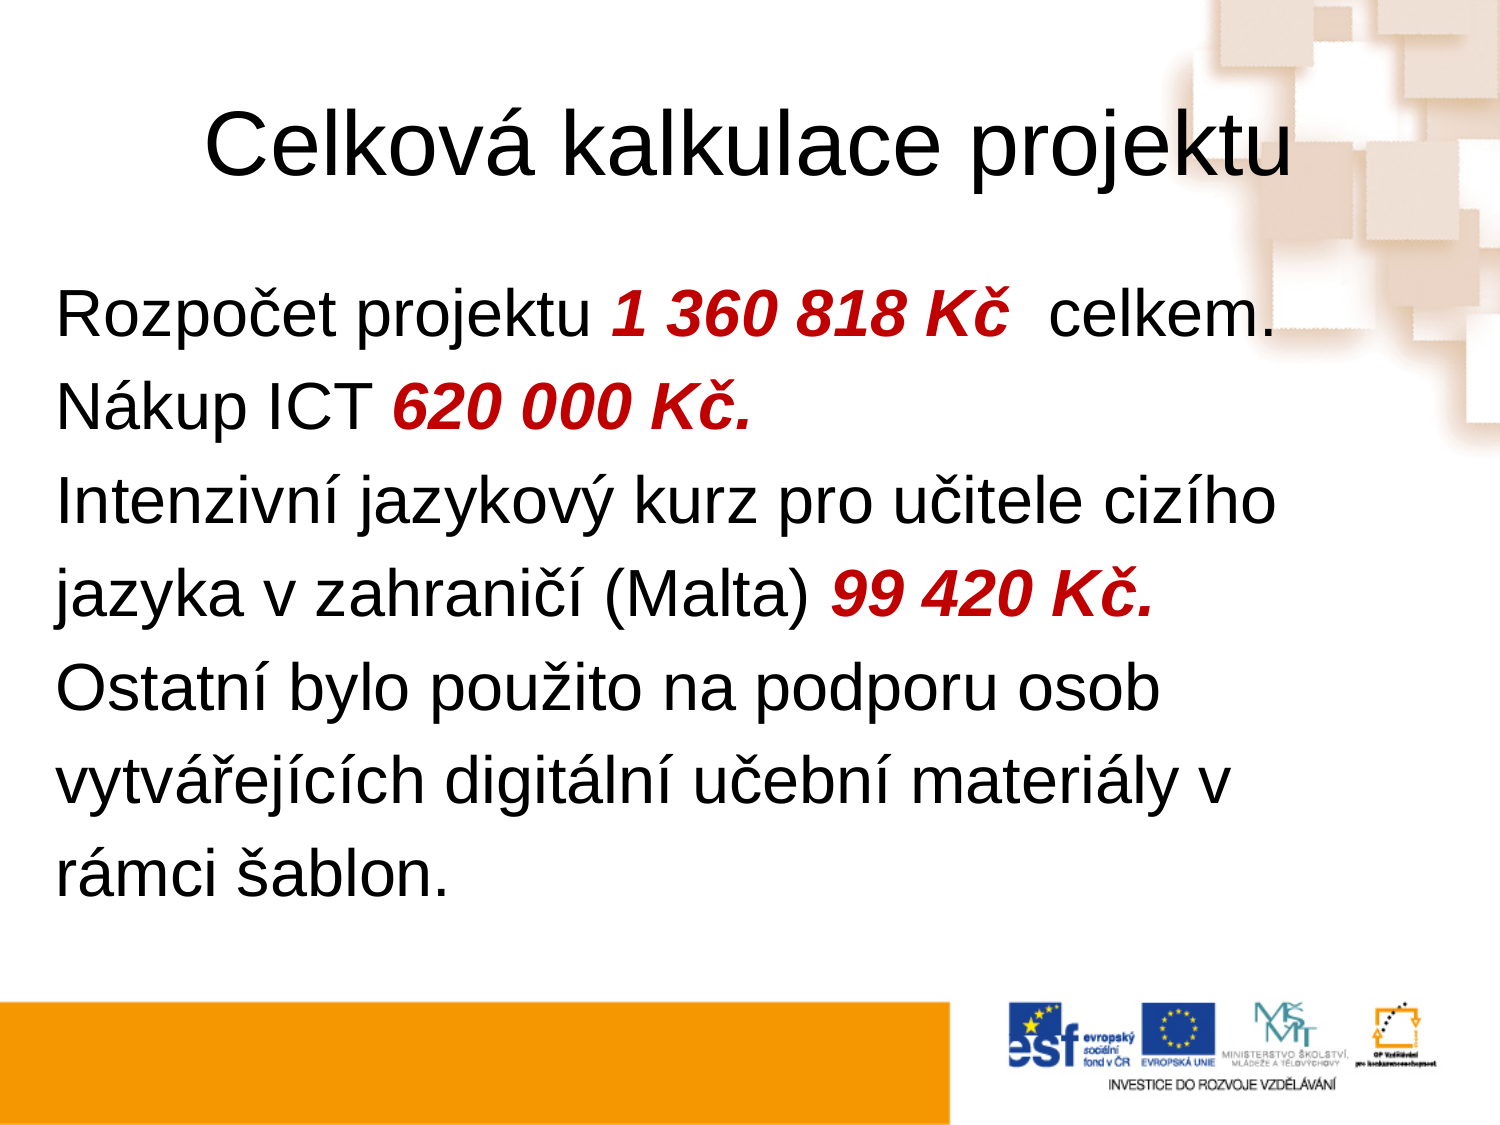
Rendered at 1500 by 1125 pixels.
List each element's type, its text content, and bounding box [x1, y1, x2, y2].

title Celková kalkulace projektu [74, 44, 1426, 233]
list Rozpočet projektu 1 360 818 Kč celkem. Nákup ICT 620 000 Kč. Intenzivní jazykový kurz pro učitele cizího jazyka v zahraničí (Malta) 99 420 Kč. Ostatní bylo použito na podporu osob vytvářejících digitální učební materiály v rámci šablon. [40, 262, 1426, 1006]
picture [0, 0, 1500, 1125]
